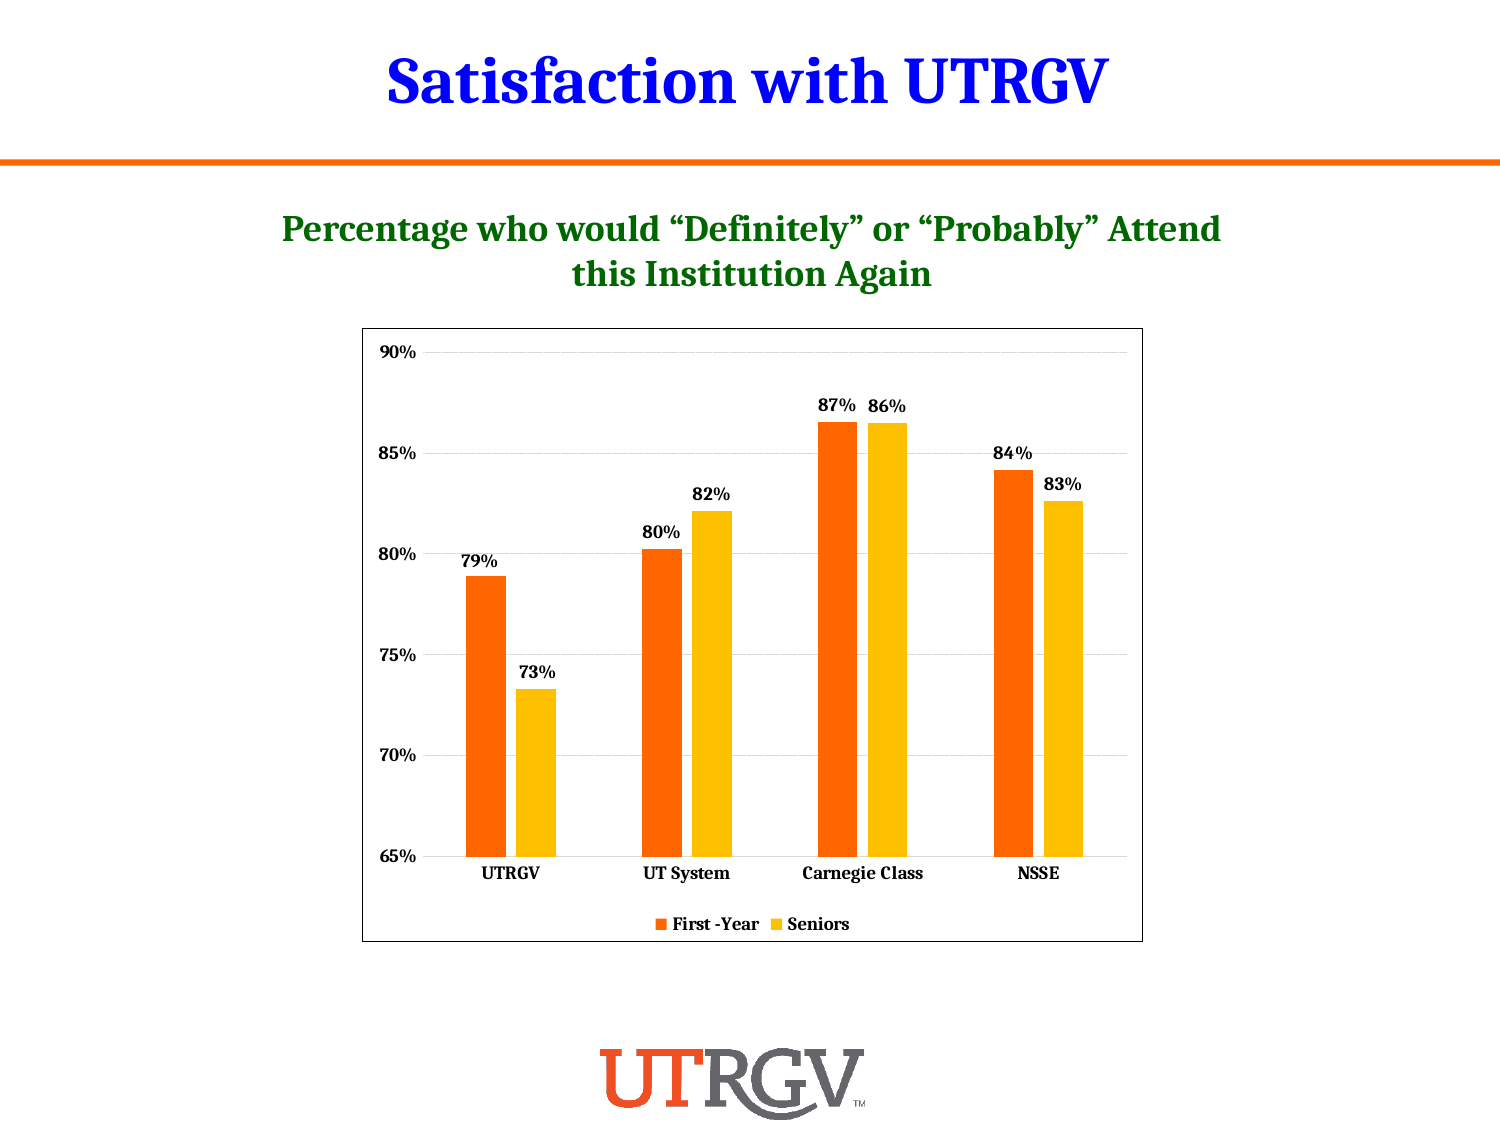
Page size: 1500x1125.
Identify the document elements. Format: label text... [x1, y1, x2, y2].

picture [600, 1048, 865, 1120]
chart [362, 328, 1143, 942]
text_box Satisfaction with UTRGV [0, 29, 1500, 170]
text_box Percentage who would “Definitely” or “Probably” Attend this Institution Again [252, 196, 1253, 301]
